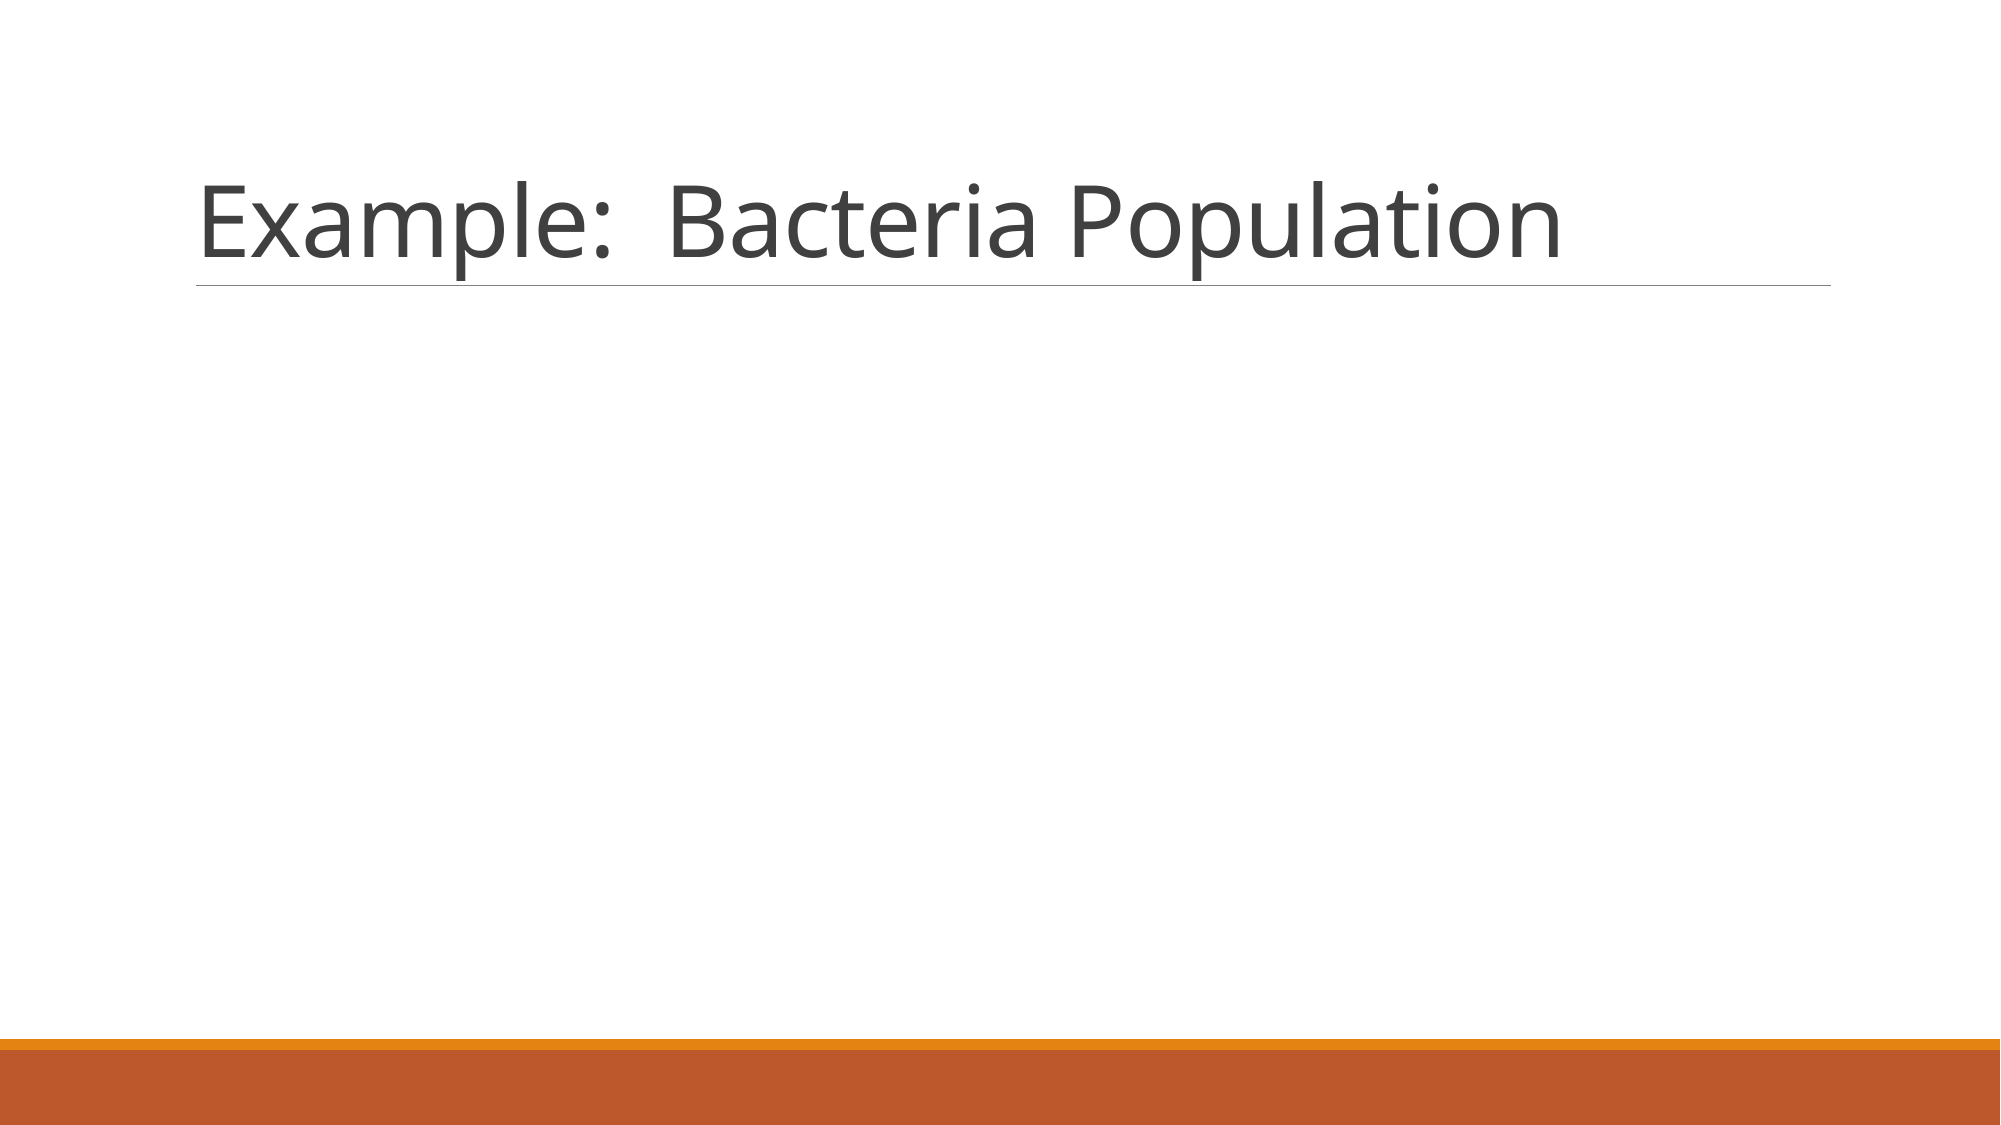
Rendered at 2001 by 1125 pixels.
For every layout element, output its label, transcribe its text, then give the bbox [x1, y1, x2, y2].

title Example: Bacteria Population [180, 47, 1830, 285]
